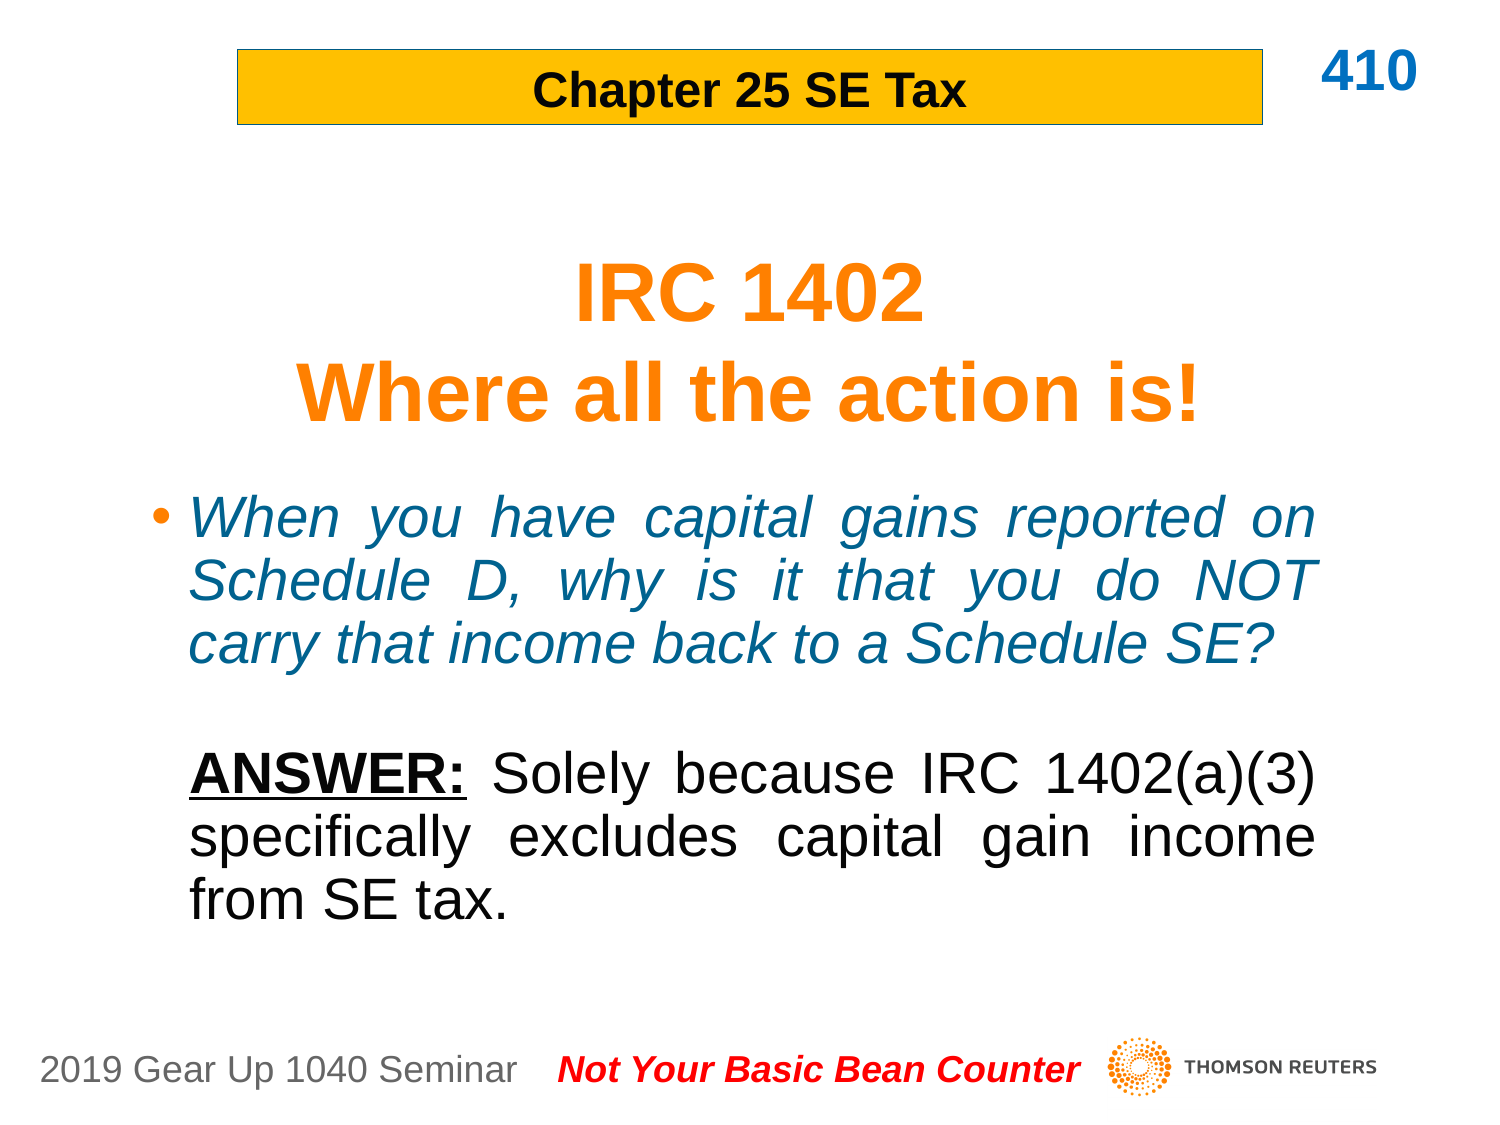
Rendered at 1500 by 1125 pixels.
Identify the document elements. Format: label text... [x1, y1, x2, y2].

picture [1107, 1037, 1377, 1122]
text_box Chapter 25 SE Tax [237, 49, 1263, 125]
title IRC 1402 Where all the action is! [99, 253, 1401, 439]
text_box When you have capital gains reported on Schedule D, why is it that you do NOT carry that income back to a Schedule SE? ANSWER: Solely because IRC 1402(a)(3) specifically excludes capital gain income from SE tax. [151, 487, 1349, 963]
text_box 410 [1274, 24, 1466, 110]
